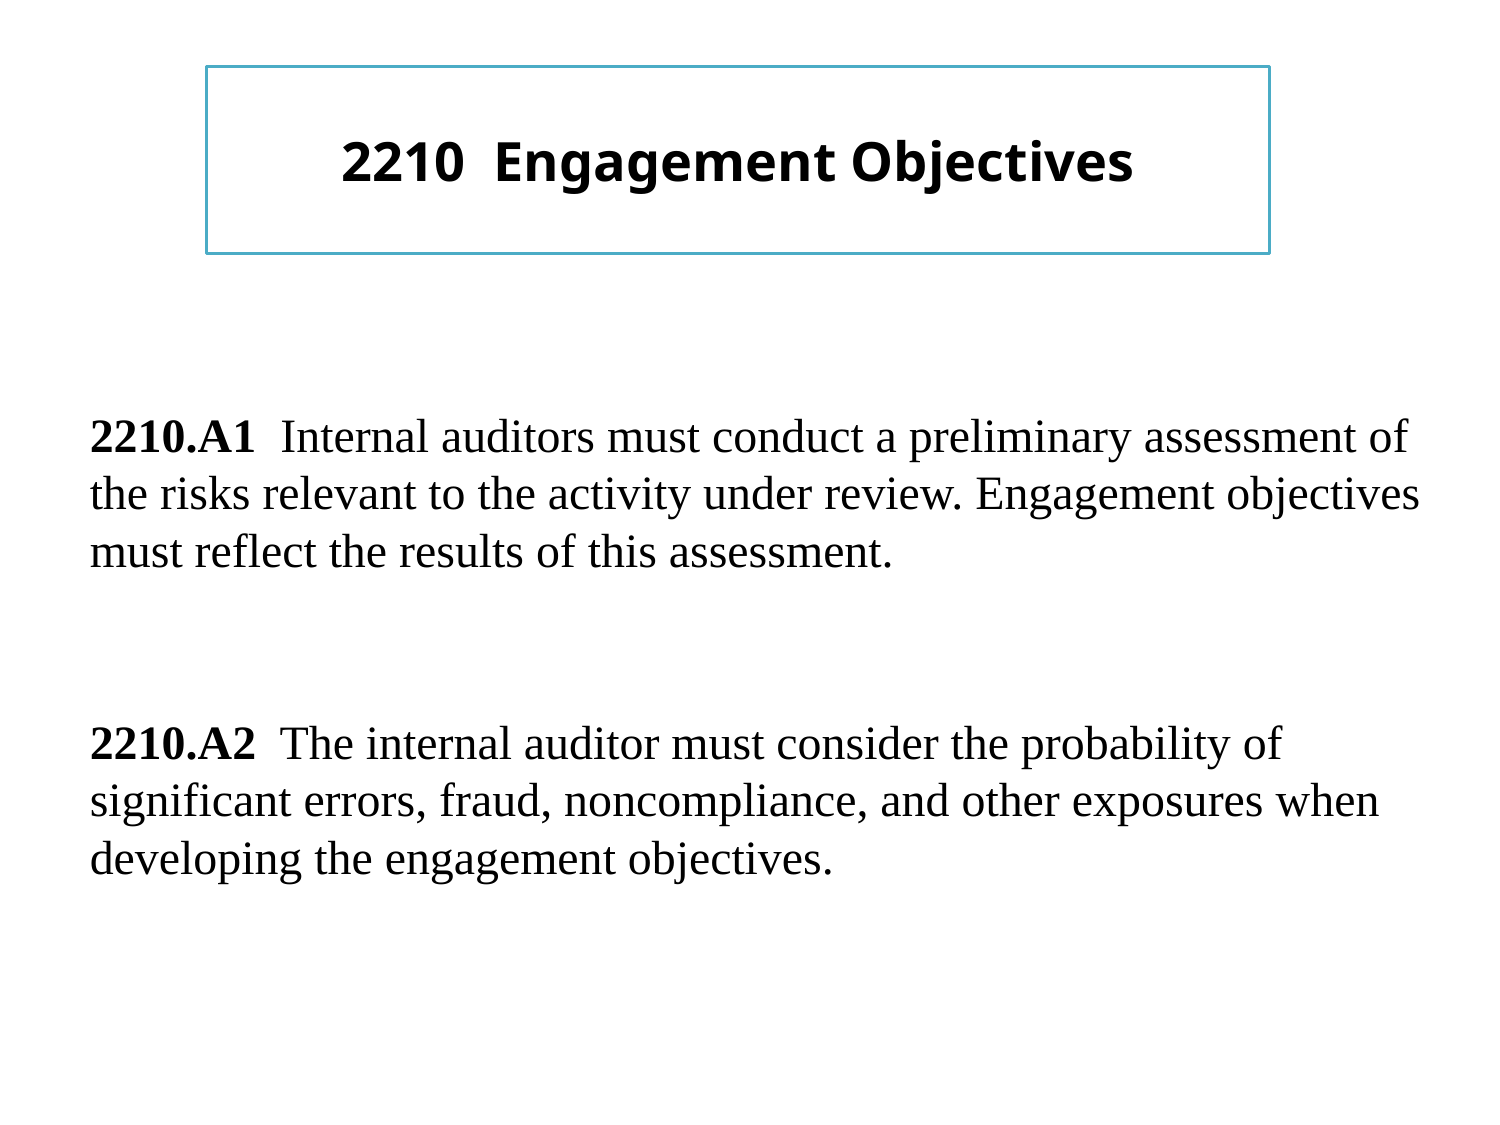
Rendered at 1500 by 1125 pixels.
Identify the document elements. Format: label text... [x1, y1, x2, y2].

text_box 2210.A2 The internal auditor must consider the probability of significant errors, fraud, noncompliance, and other exposures when developing the engagement objectives. [0, 704, 1459, 892]
text_box 2210.A1 Internal auditors must conduct a preliminary assessment of the risks relevant to the activity under review. Engagement objectives must reflect the results of this assessment. [0, 397, 1442, 704]
text_box 2210 Engagement Objectives [204, 64, 1272, 256]
